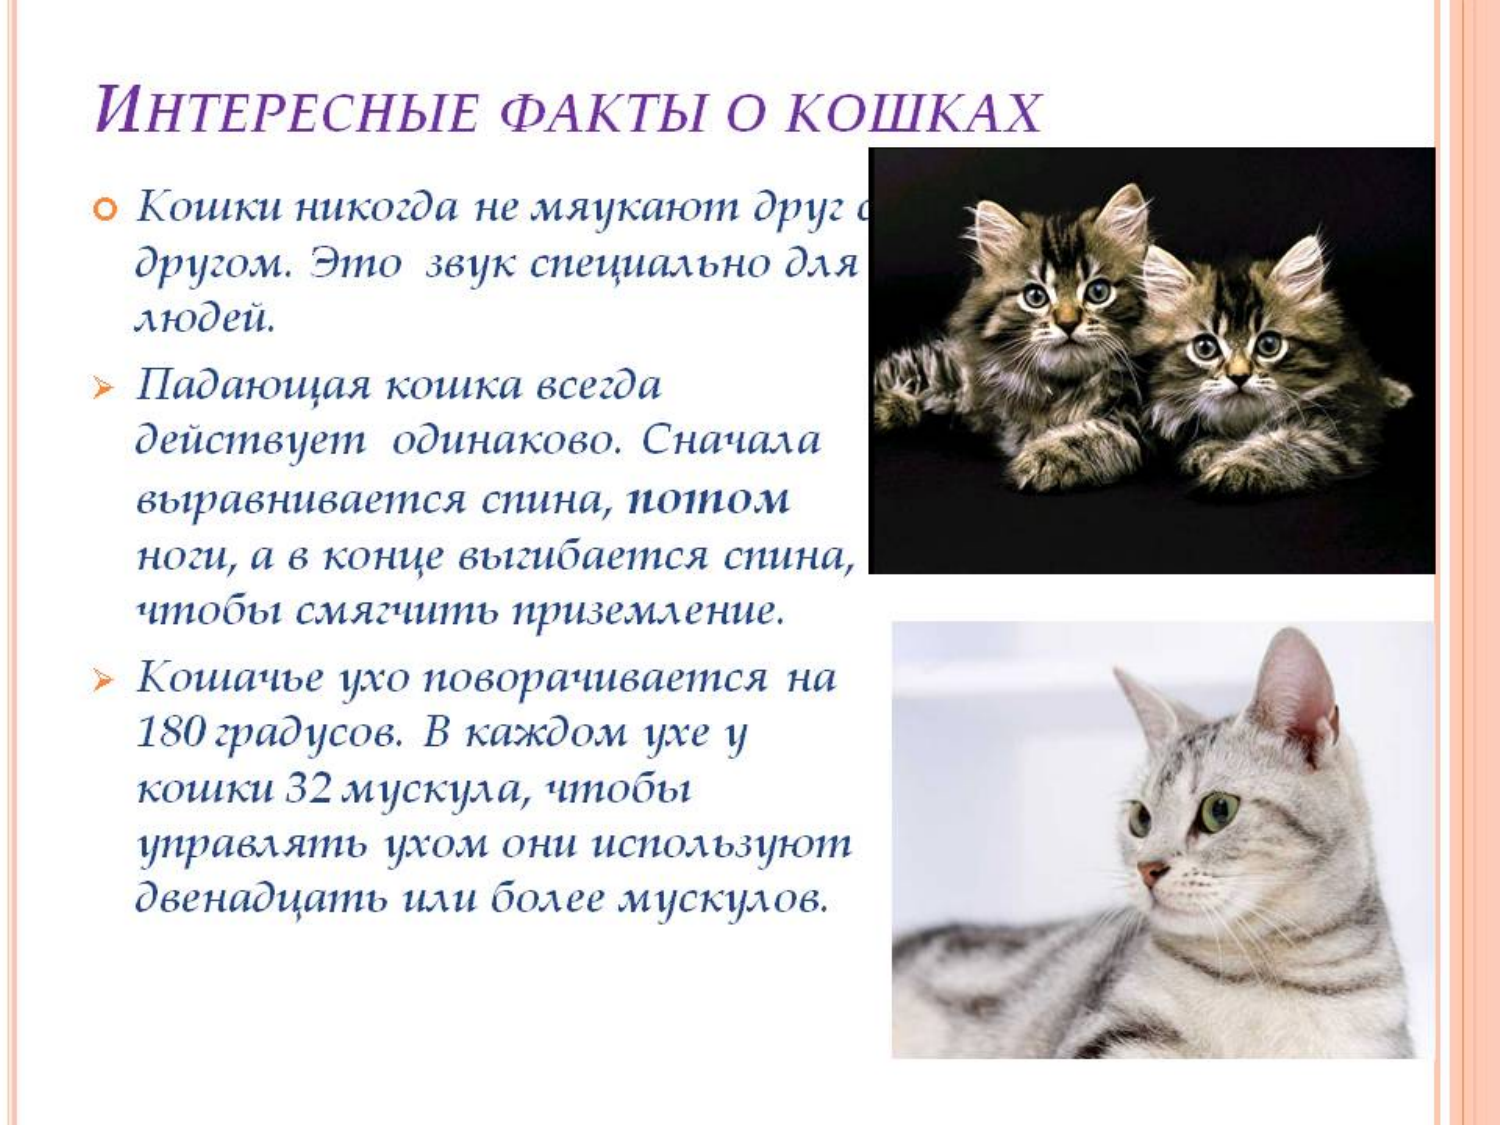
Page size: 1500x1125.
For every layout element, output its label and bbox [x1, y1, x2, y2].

list [0, 0, 1500, 1125]
